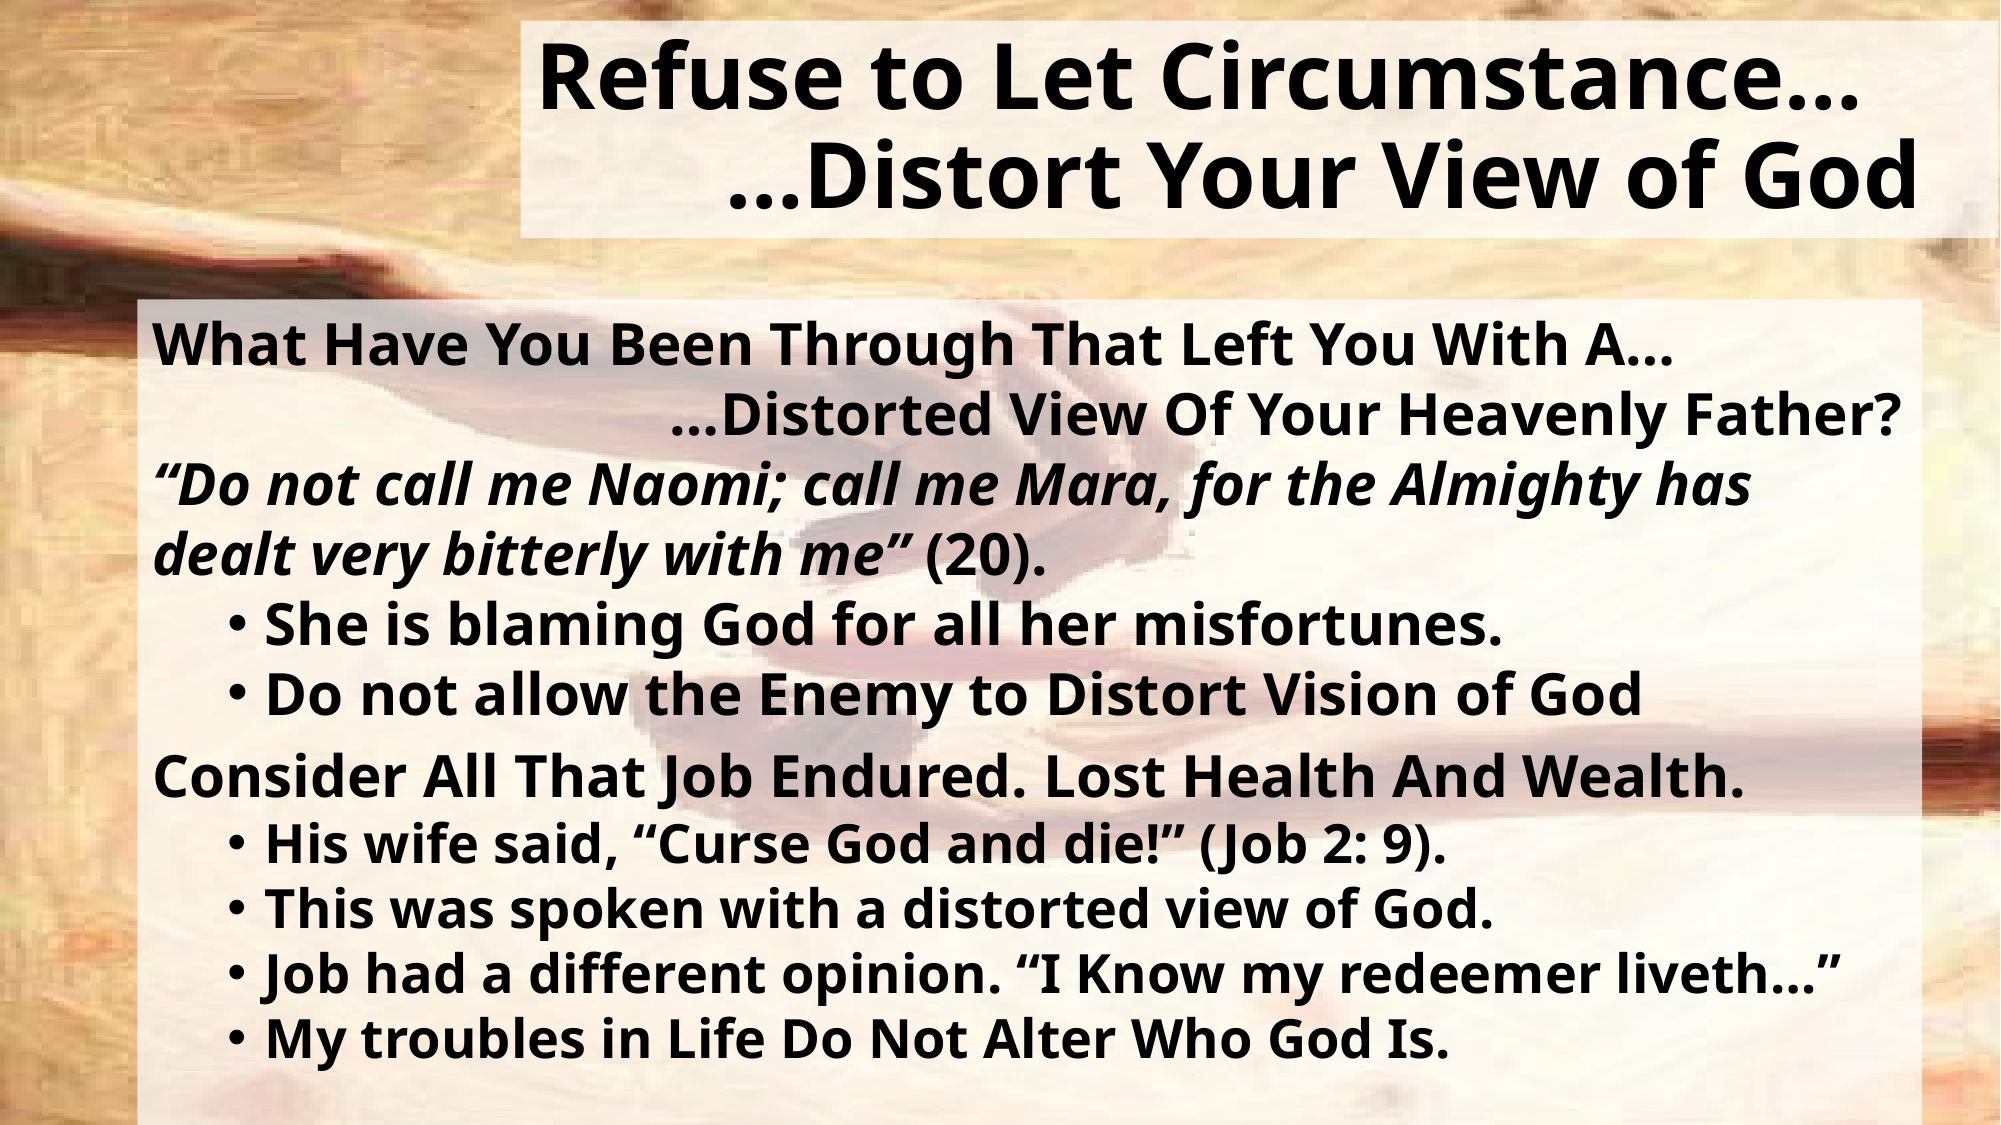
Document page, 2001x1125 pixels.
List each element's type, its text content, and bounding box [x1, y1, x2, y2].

picture [0, 0, 2001, 1125]
list What Have You Been Through That Left You With A… …Distorted View Of Your Heavenly Father? “Do not call me Naomi; call me Mara, for the Almighty has dealt very bitterly with me” (20). She is blaming God for all her misfortunes. Do not allow the Enemy to Distort Vision of God Consider All That Job Endured. Lost Health And Wealth. His wife said, “Curse God and die!” (Job 2: 9). This was spoken with a distorted view of God. Job had a different opinion. “I Know my redeemer liveth…” My troubles in Life Do Not Alter Who God Is. [137, 299, 1923, 1125]
title Refuse to Let Circumstance… …Distort Your View of God [520, 20, 1999, 239]
